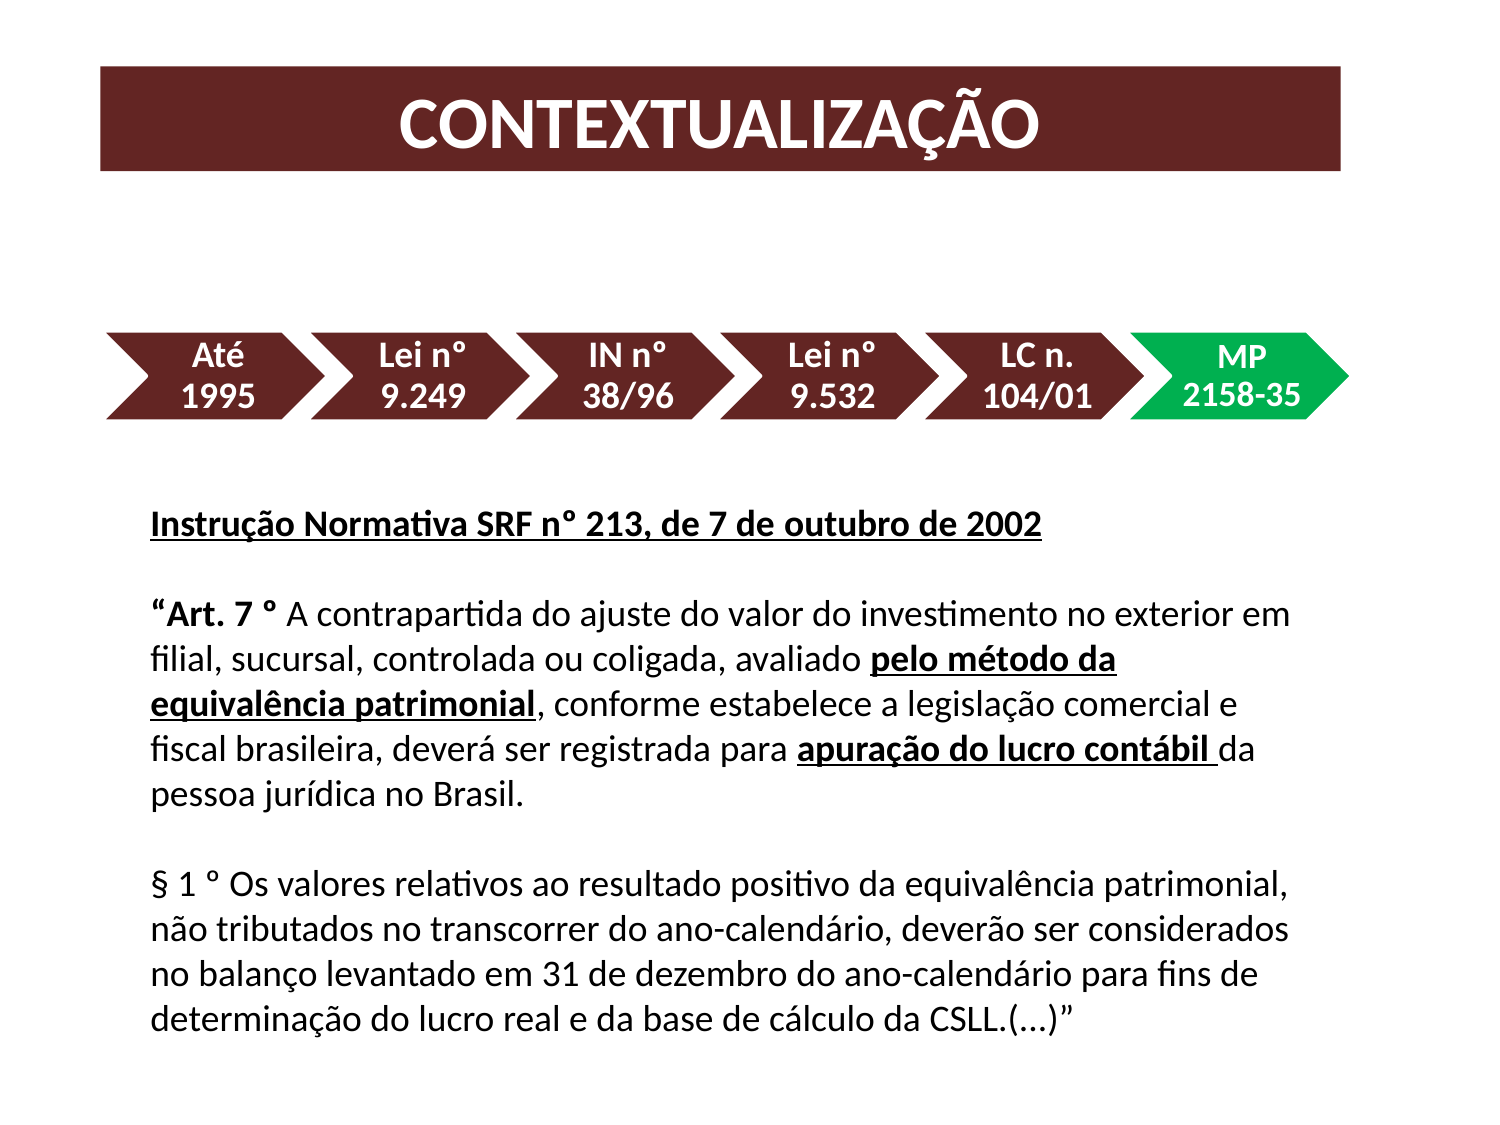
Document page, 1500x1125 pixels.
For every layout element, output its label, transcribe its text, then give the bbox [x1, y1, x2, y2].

text_box Instrução Normativa SRF nº 213, de 7 de outubro de 2002 “Art. 7 º A contrapartida do ajuste do valor do investimento no exterior em filial, sucursal, controlada ou coligada, avaliado pelo método da equivalência patrimonial, conforme estabelece a legislação comercial e fiscal brasileira, deverá ser registrada para apuração do lucro contábil da pessoa jurídica no Brasil. § 1 º Os valores relativos ao resultado positivo da equivalência patrimonial, não tributados no transcorrer do ano-calendário, deverão ser considerados no balanço levantado em 31 de dezembro do ano-calendário para fins de determinação do lucro real e da base de cálculo da CSLL.(...)” [135, 623, 1329, 1092]
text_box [714, 136, 1353, 616]
title Contextualização [100, 66, 1341, 136]
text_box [100, 136, 713, 616]
